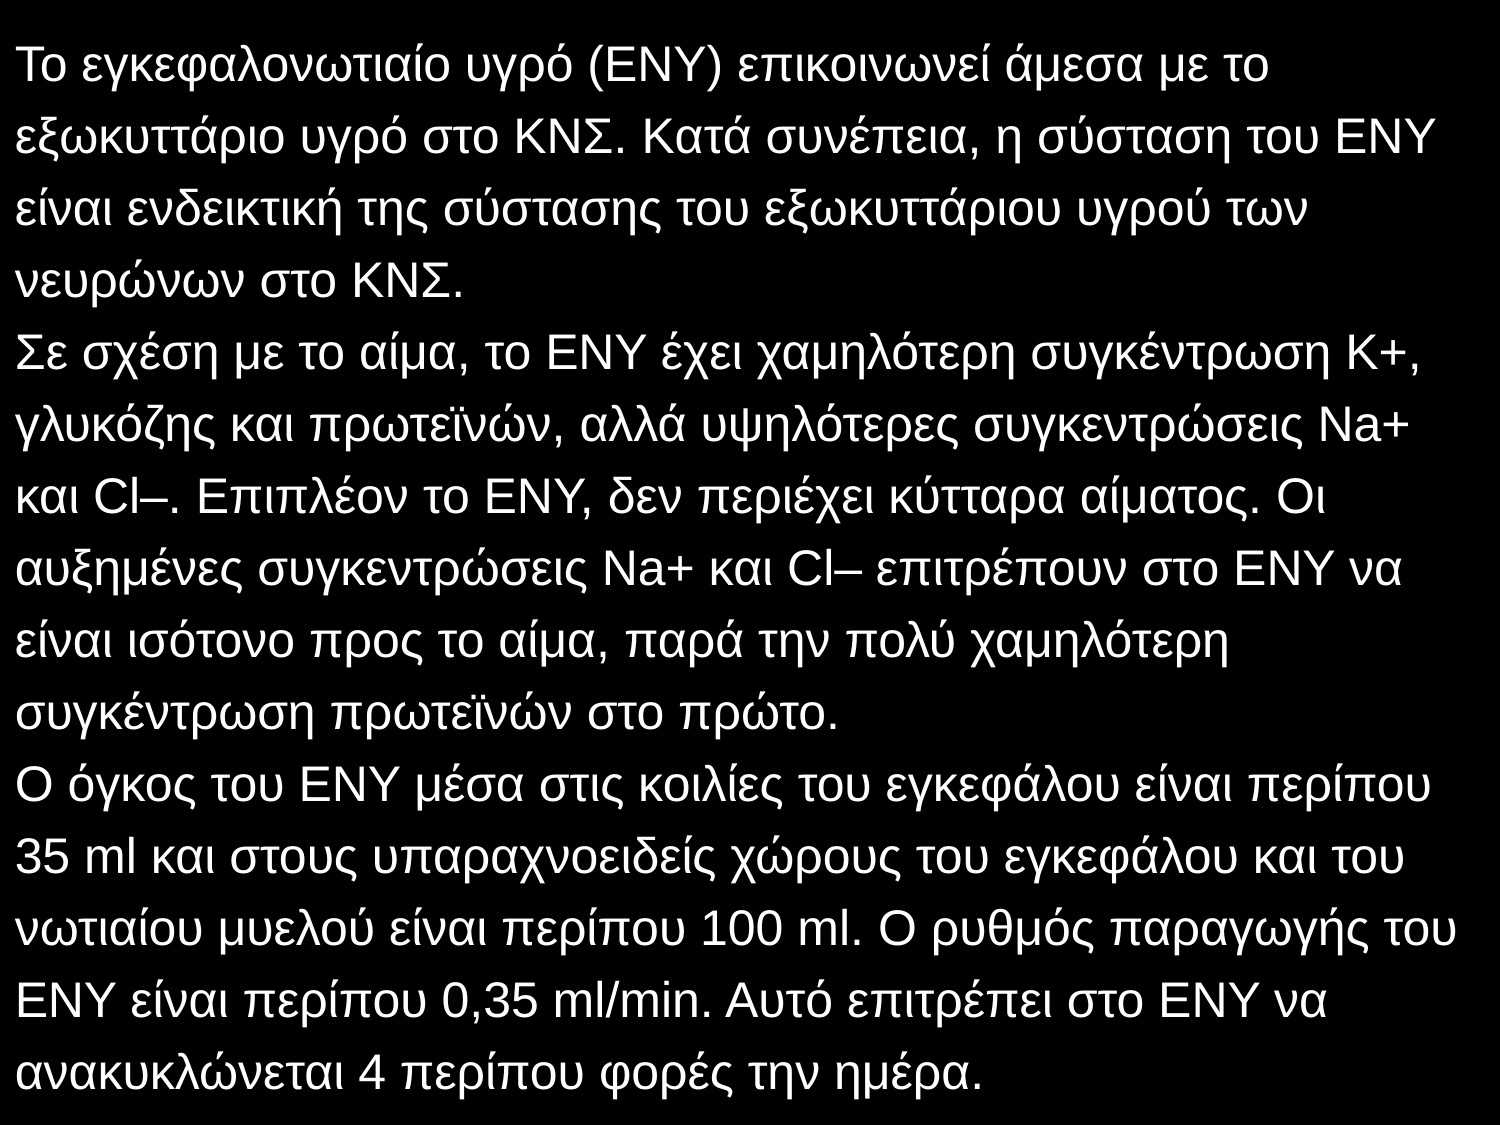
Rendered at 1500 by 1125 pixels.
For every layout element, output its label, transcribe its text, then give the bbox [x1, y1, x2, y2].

text_box Το εγκεφαλονωτιαίο υγρό (ENY) επικοινωνεί άμεσα με το εξωκυττάριο υγρό στο KNΣ. Kατά συνέπεια, η σύσταση του ENY είναι ενδεικτική της σύστασης του εξωκυττάριου υγρού των νευρώνων στο ΚΝΣ. Σε σχέση με το αίμα, το ENY έχει χαμηλότερη συγκέντρωση K+, γλυκόζης και πρωτεϊνών, αλλά υψηλότερες συγκεντρώσεις Na+ και Cl–. Eπιπλέον το ENY, δεν περιέχει κύτταρα αίματος. Oι αυξημένες συγκεντρώσεις Na+ και Cl– επιτρέπουν στο ENY να είναι ισότονο προς το αίμα, παρά την πολύ χαμηλότερη συγκέντρωση πρωτεϊνών στο πρώτο. O όγκος του ENY μέσα στις κοιλίες του εγκεφάλου είναι περίπου 35 ml και στους υπαραχνοειδείς χώρους του εγκεφάλου και του νωτιαίου μυελού είναι περίπου 100 ml. Ο ρυθμός παραγωγής του ENY είναι περίπου 0,35 ml/min. Aυτό επιτρέπει στο ENY να ανακυκλώνεται 4 περίπου φορές την ημέρα. [0, 12, 1500, 1108]
